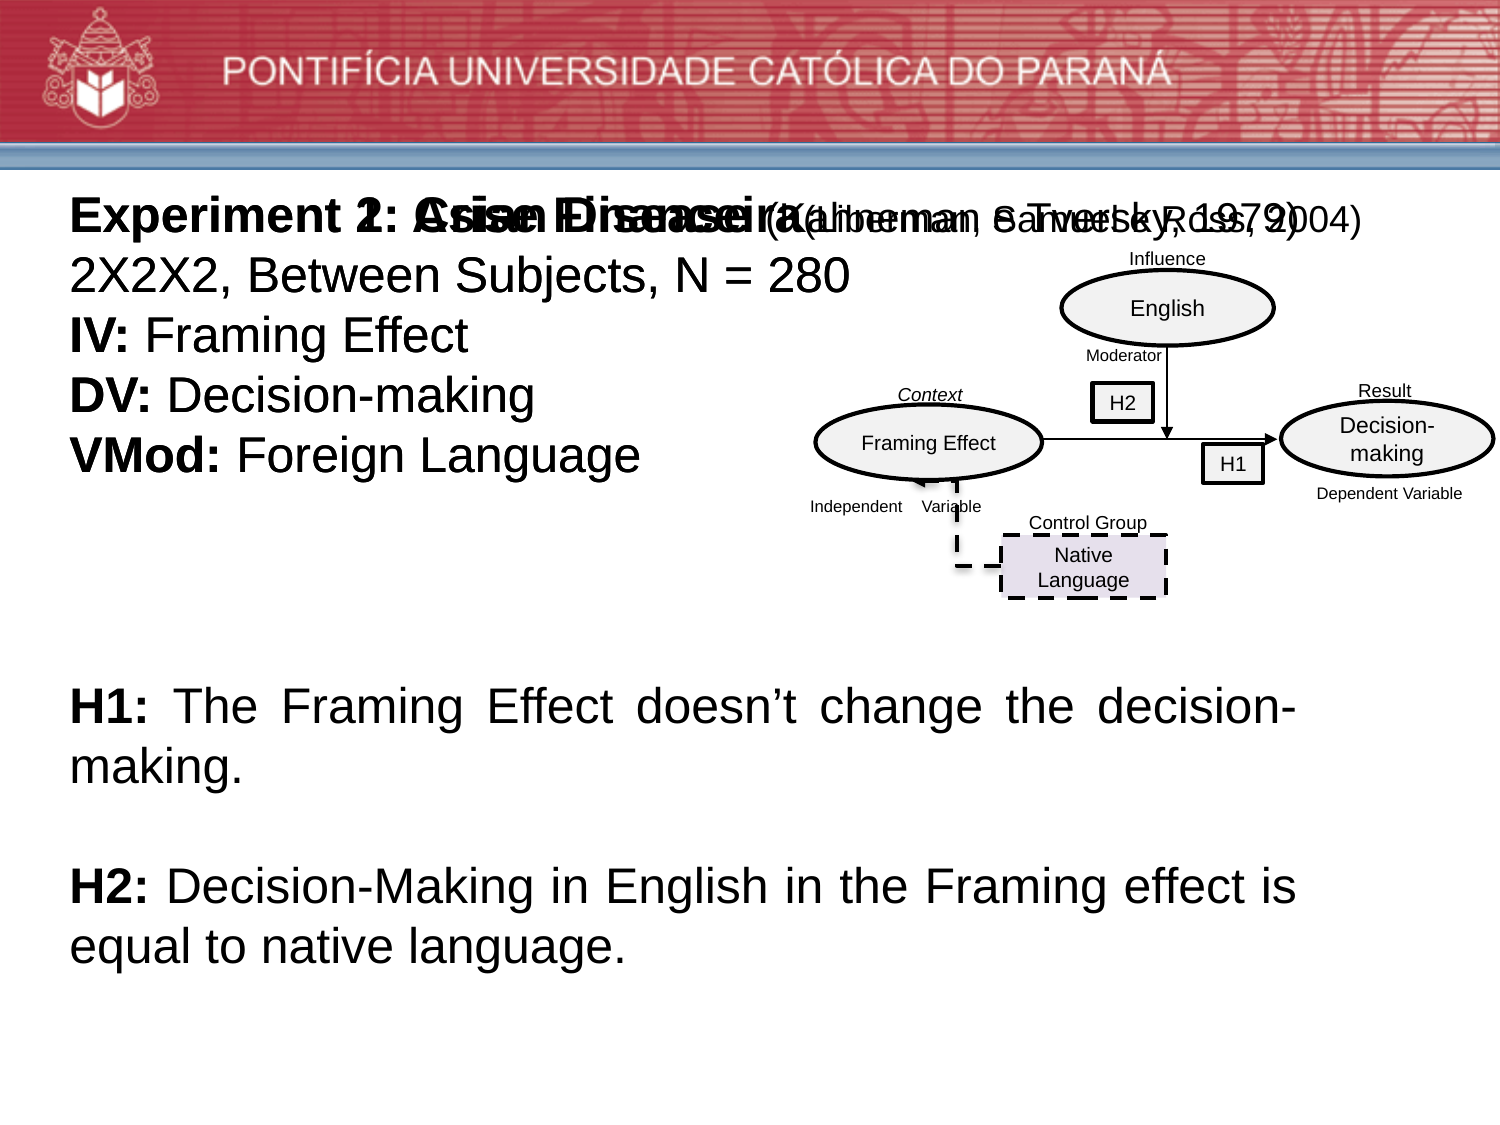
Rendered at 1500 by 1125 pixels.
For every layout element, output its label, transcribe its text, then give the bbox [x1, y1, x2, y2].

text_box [914, 479, 1000, 569]
text_box Native Language [999, 550, 1168, 600]
text_box Experiment 2: Crise Financeira(Liberman, Samuel e Ross, 2004) 2X2X2, Between Subjects, N = 280 IV: Framing Effect DV: Decision-making VMod: Foreign Language [54, 175, 1500, 550]
text_box H1: The Framing Effect doesn’t change the decision-making. H2: Decision-Making in English in the Framing effect is equal to native language. [54, 666, 1313, 982]
picture [0, 0, 1500, 170]
